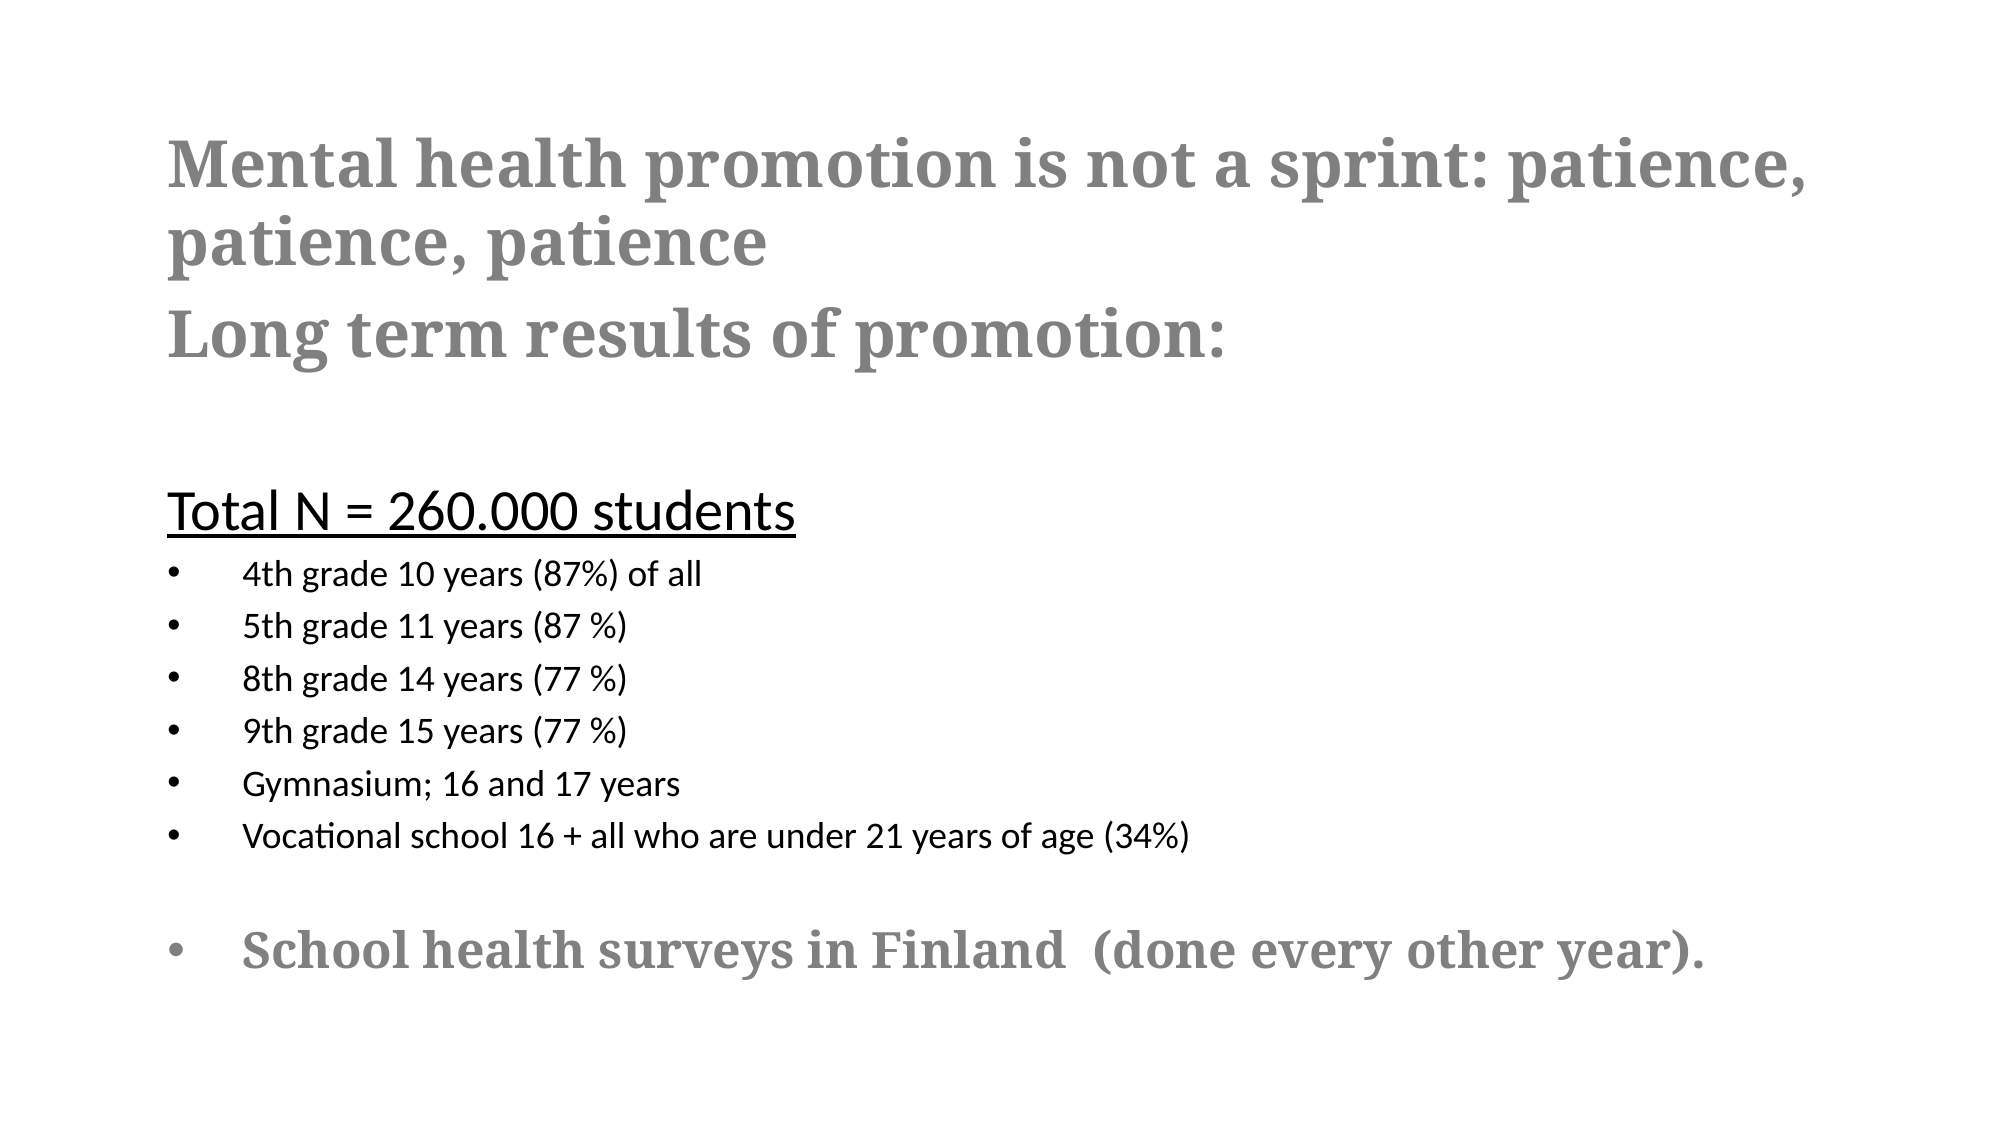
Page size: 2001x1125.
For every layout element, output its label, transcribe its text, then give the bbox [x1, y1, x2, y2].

text_box Mental health promotion is not a sprint: patience, patience, patience Long term results of promotion: [152, 112, 1942, 563]
text_box Total N = 260.000 students 4th grade 10 years (87%) of all 5th grade 11 years (87 %) 8th grade 14 years (77 %) 9th grade 15 years (77 %) Gymnasium; 16 and 17 years Vocational school 16 + all who are under 21 years of age (34%) School health surveys in Finland (done every other year). [152, 464, 1848, 1013]
